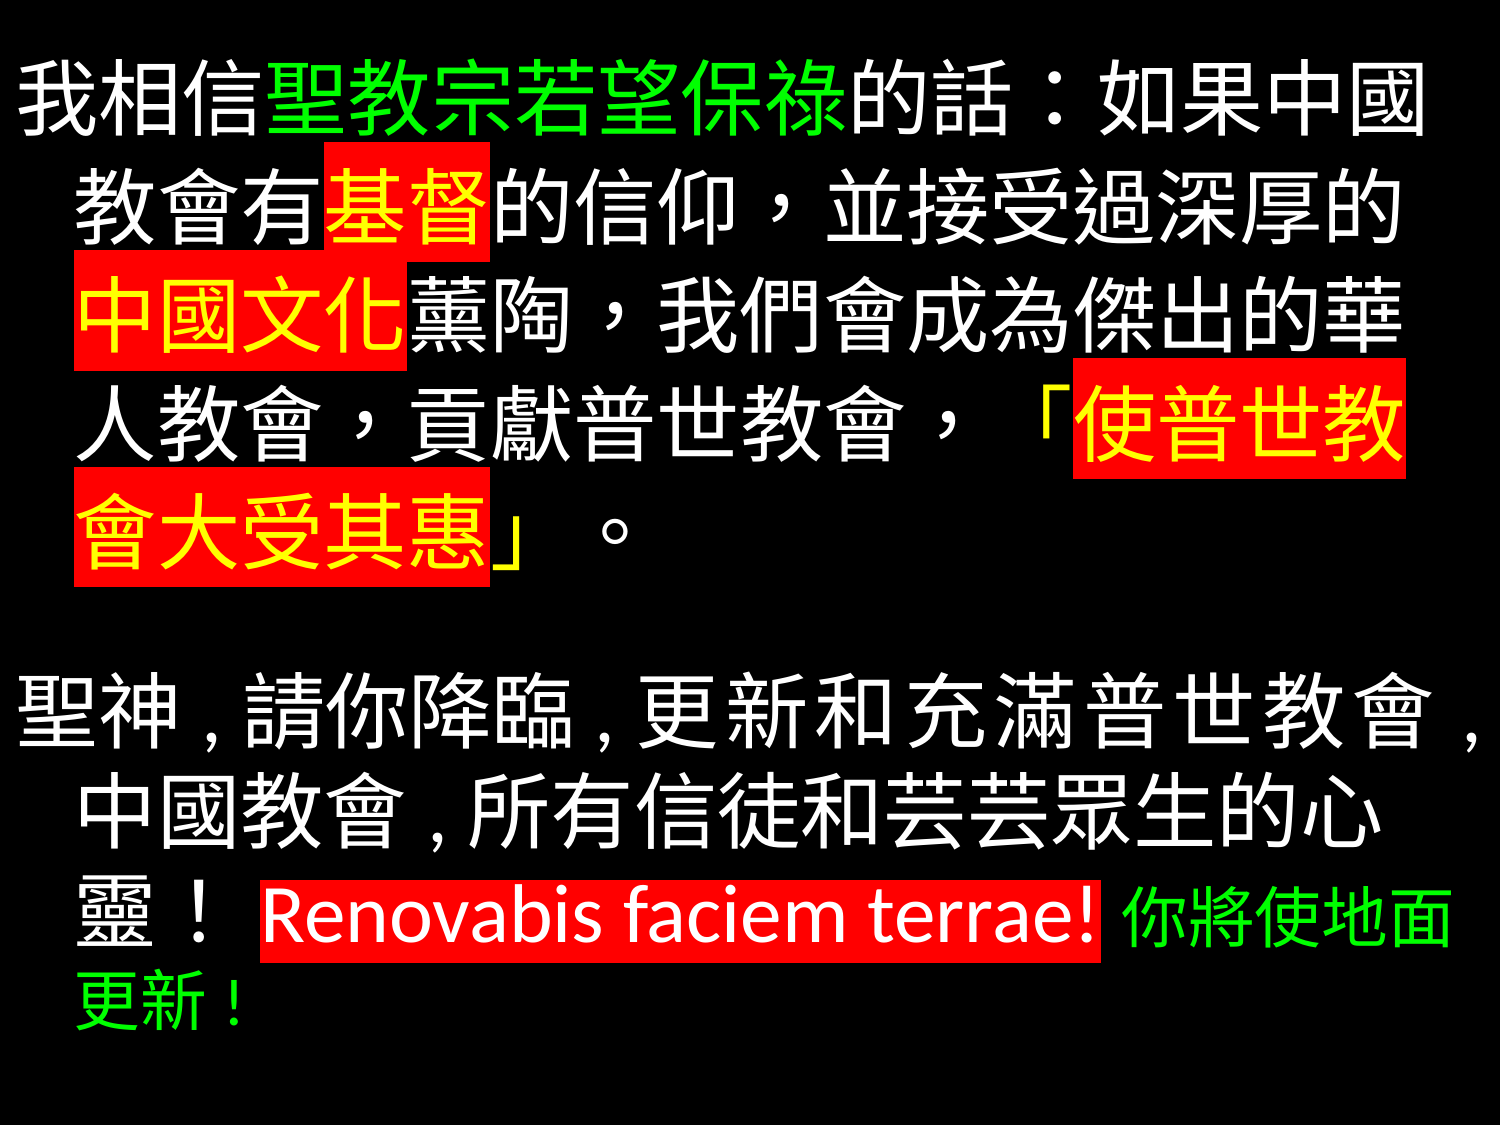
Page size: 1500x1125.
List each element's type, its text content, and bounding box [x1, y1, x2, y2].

subtitle 我相信聖教宗若望保祿的話：如果中國教會有基督的信仰，並接受過深厚的中國文化薰陶，我們會成為傑出的華人教會，貢獻普世教會，「使普世教會大受其惠」。 聖神,請你降臨,更新和充滿普世教會,中國教會,所有信徒和芸芸眾生的心靈！Renovabis faciem terrae!你將使地面更新! [0, 30, 1500, 1083]
